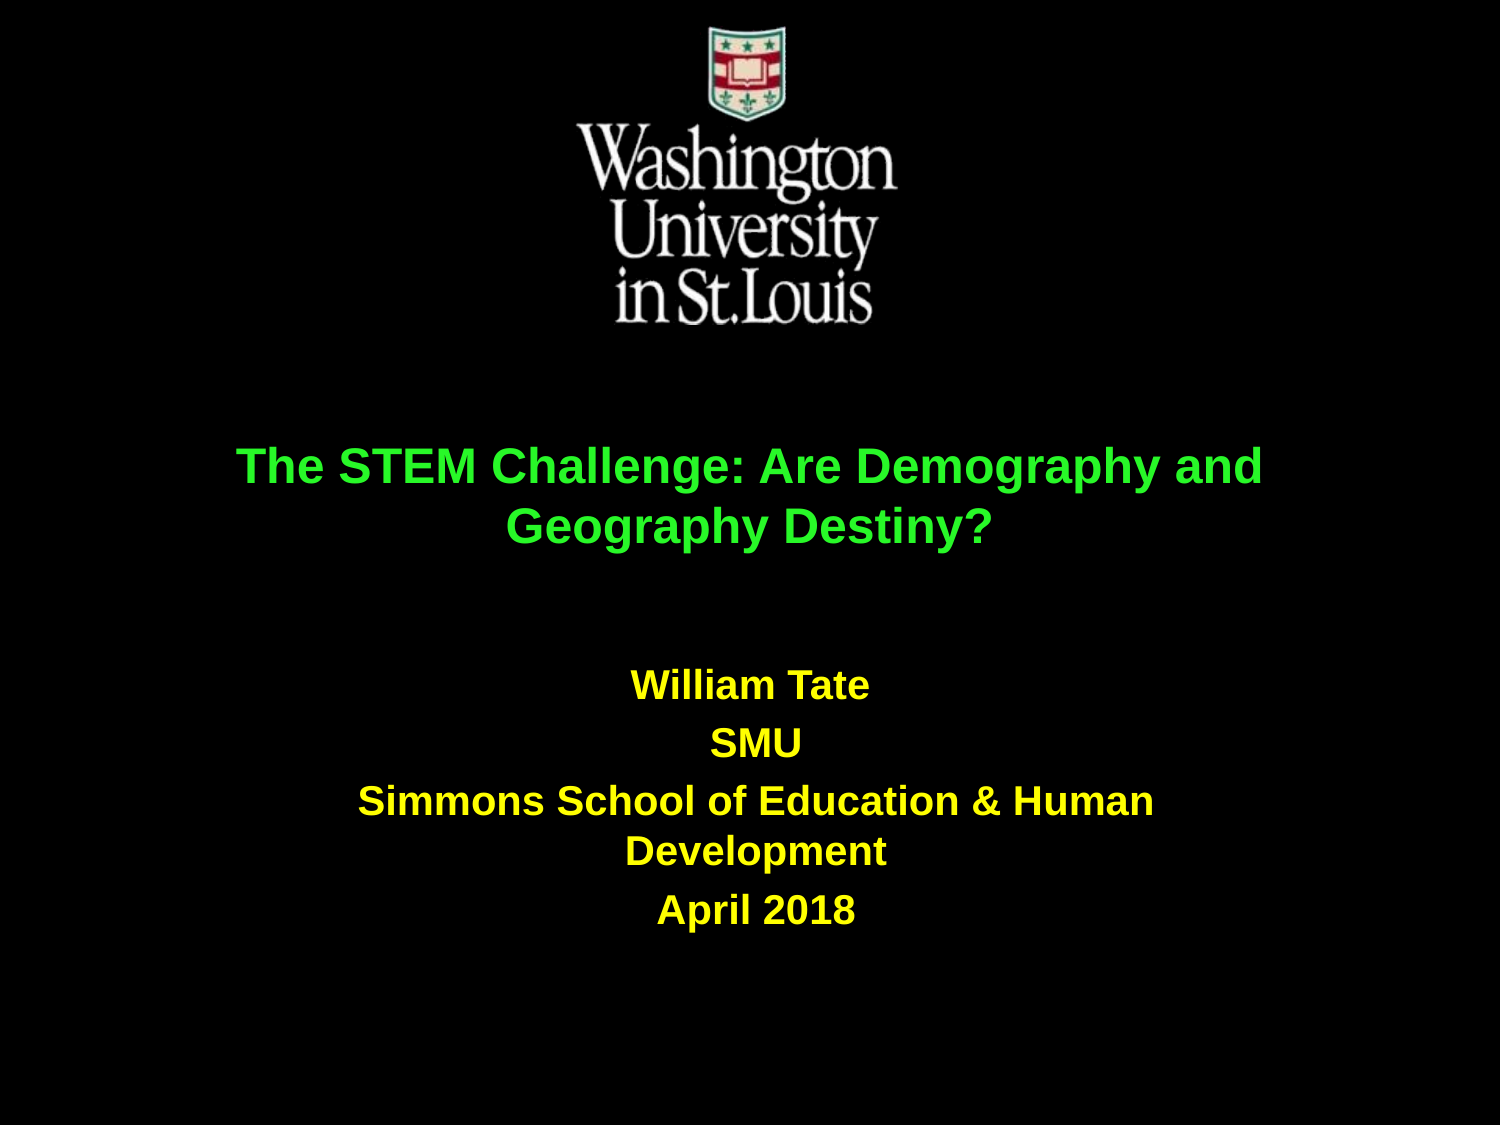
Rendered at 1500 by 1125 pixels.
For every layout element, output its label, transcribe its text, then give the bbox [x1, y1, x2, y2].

title The STEM Challenge: Are Demography and Geography Destiny? [112, 399, 1388, 588]
picture [574, 25, 901, 326]
subtitle William Tate SMU Simmons School of Education & Human Development April 2018 [225, 650, 1288, 1075]
